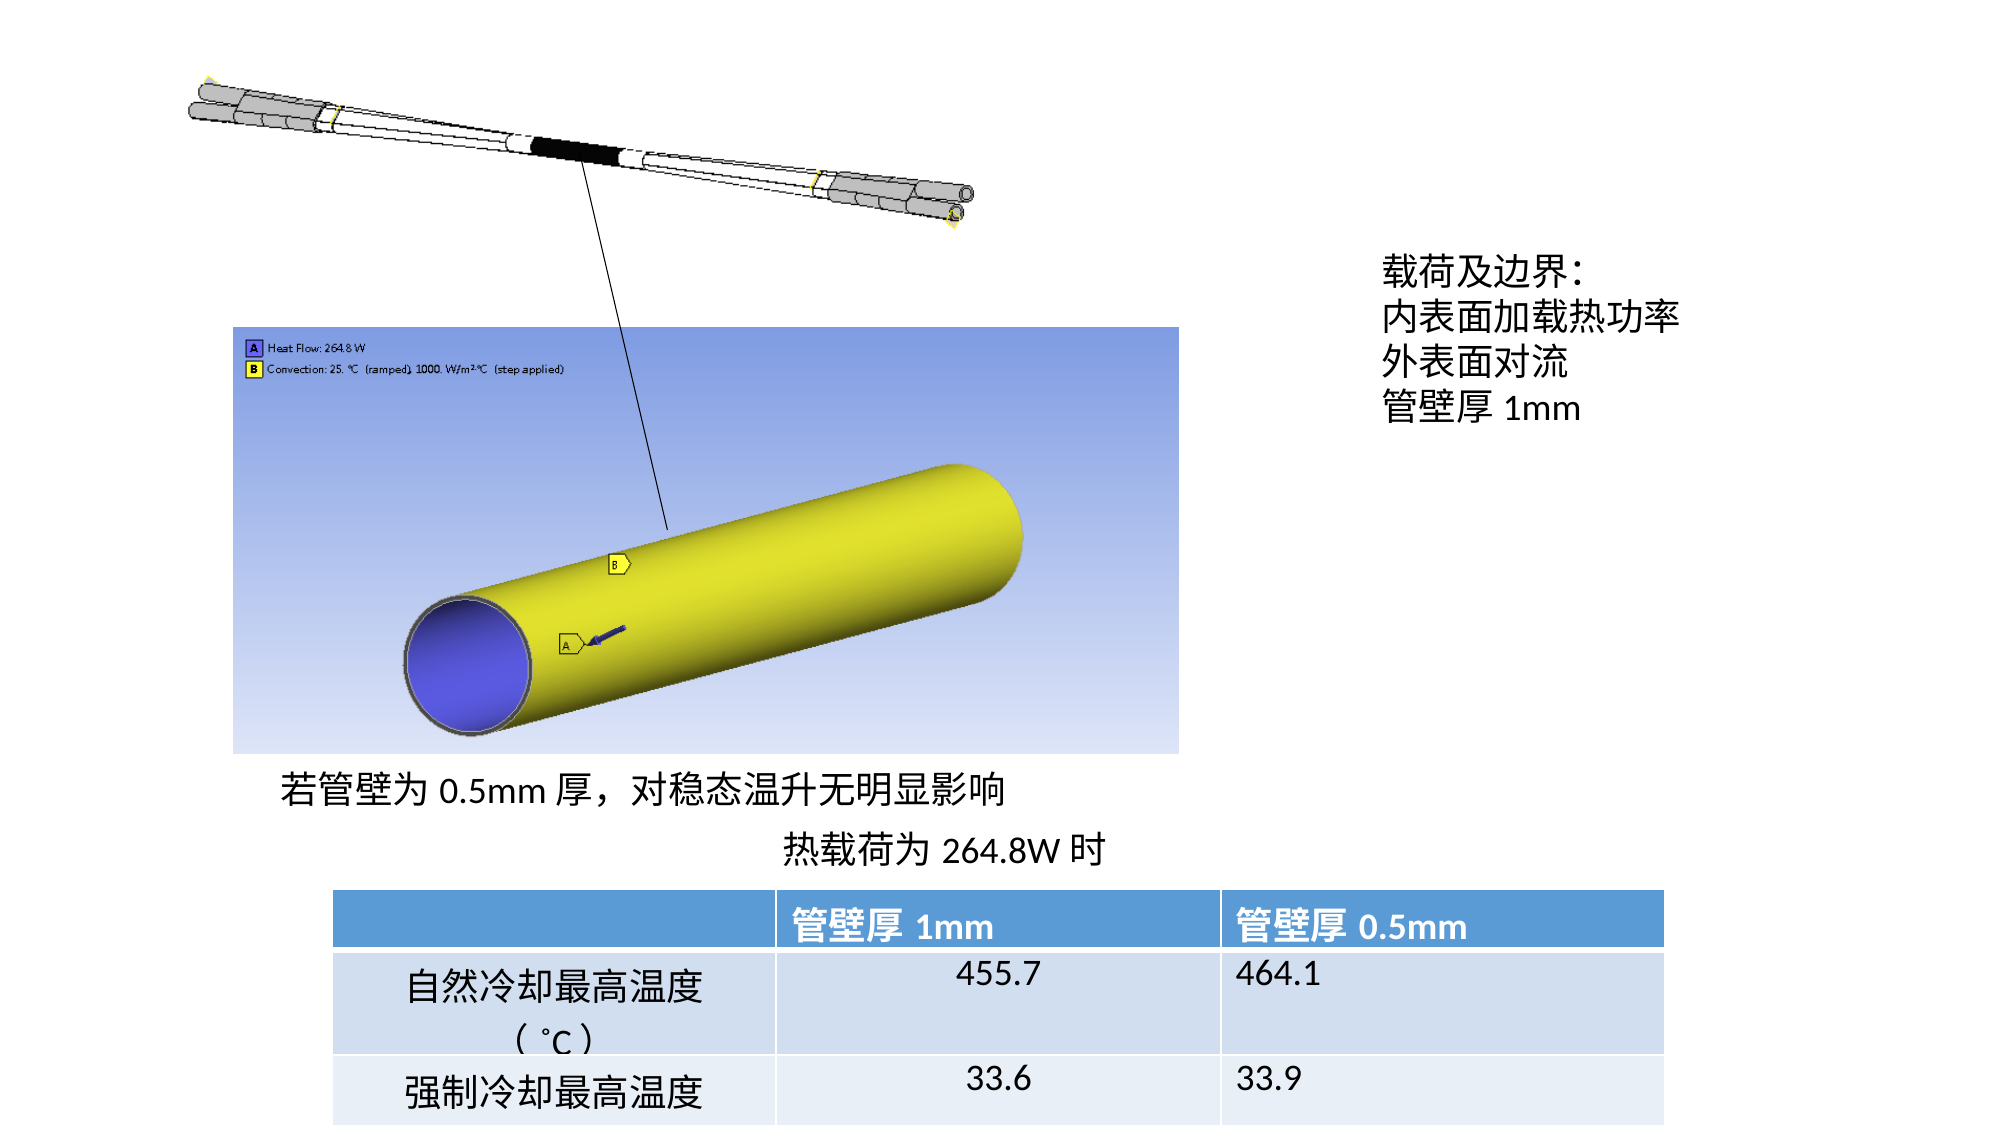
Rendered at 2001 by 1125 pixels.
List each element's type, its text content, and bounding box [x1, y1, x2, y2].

table_cell 455.7 [777, 953, 1220, 1054]
table_cell 自然冷却最高温度（˚C） [333, 953, 775, 1054]
table_header 管壁厚1mm [777, 890, 1220, 947]
table_cell 464.1 [1222, 953, 1664, 1054]
picture [130, 20, 1179, 754]
text_box 若管壁为0.5mm厚，对稳态温升无明显影响 [265, 758, 1239, 818]
table_header 管壁厚0.5mm [1222, 890, 1664, 947]
table_cell 强制冷却最高温度（˚C） [333, 1056, 775, 1125]
text_box 载荷及边界： 内表面加载热功率 外表面对流 管壁厚1mm [1366, 240, 1827, 436]
table_cell 33.6 [777, 1056, 1220, 1125]
text_box 热载荷为264.8W时 [767, 818, 1132, 879]
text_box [579, 151, 668, 530]
table_header [333, 890, 775, 947]
table_cell 33.9 [1222, 1056, 1664, 1125]
